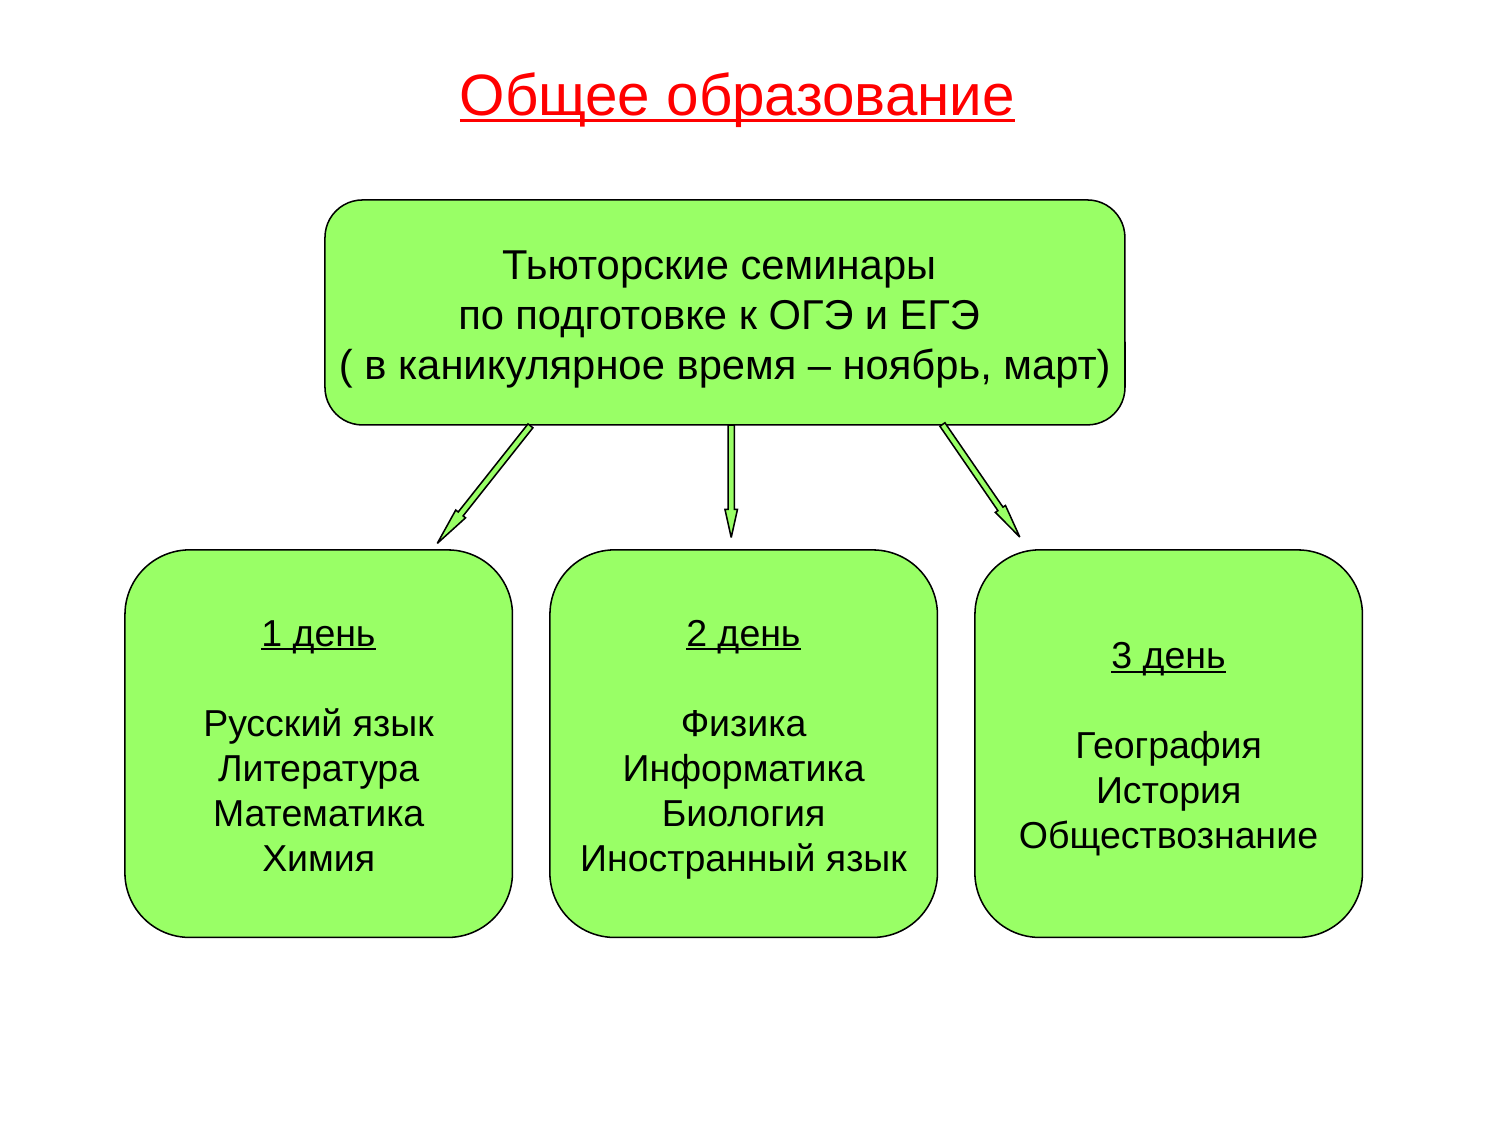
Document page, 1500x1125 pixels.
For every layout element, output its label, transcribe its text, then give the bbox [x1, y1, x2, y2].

text_box [437, 423, 533, 544]
text_box 3 день География История Обществознание [974, 549, 1363, 938]
text_box [724, 425, 738, 538]
text_box Тьюторские семинары по подготовке к ОГЭ и ЕГЭ ( в каникулярное время – ноябрь, март) [324, 199, 1126, 425]
text_box [939, 422, 1020, 537]
list Общее образование [62, 50, 1413, 168]
text_box 1 день Русский язык Литература Математика Химия [124, 549, 513, 938]
text_box 2 день Физика Информатика Биология Иностранный язык [549, 549, 938, 938]
